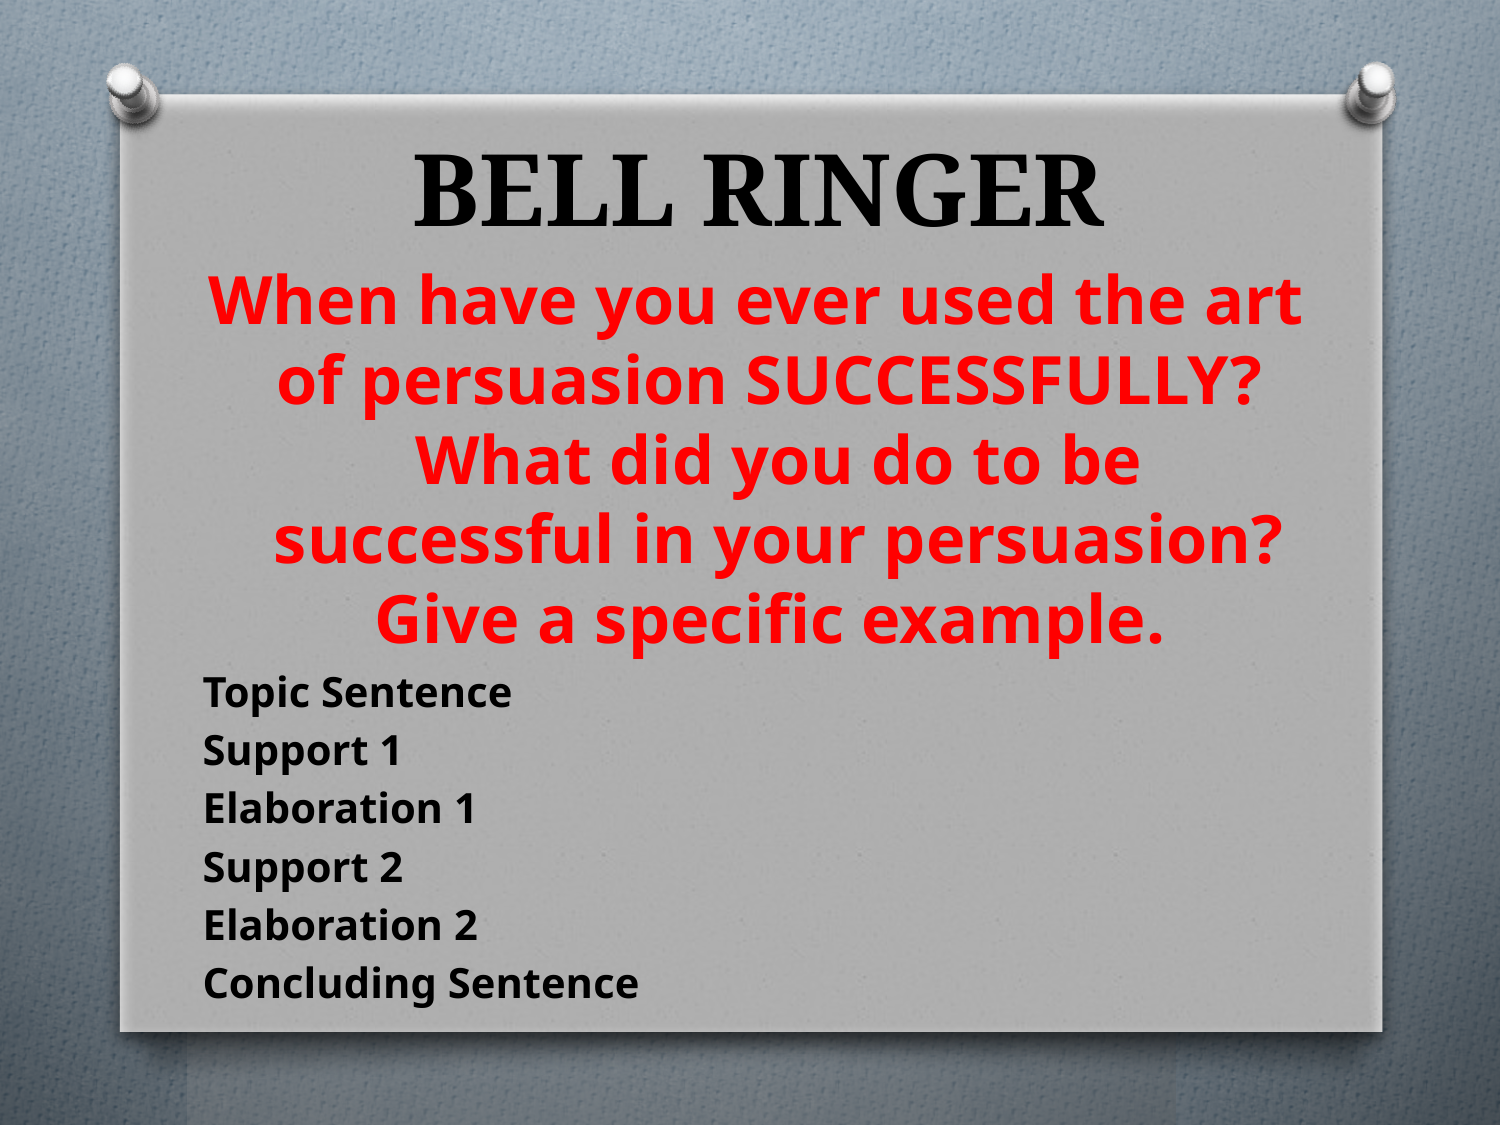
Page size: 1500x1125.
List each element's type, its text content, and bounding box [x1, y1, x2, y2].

picture [75, 29, 198, 153]
picture [1317, 35, 1439, 156]
title BELL RINGER [187, 87, 1331, 285]
list When have you ever used the art of persuasion SUCCESSFULLY? What did you do to be successful in your persuasion? Give a specific example. Topic Sentence Support 1 Elaboration 1 Support 2 Elaboration 2 Concluding Sentence [187, 249, 1325, 1000]
